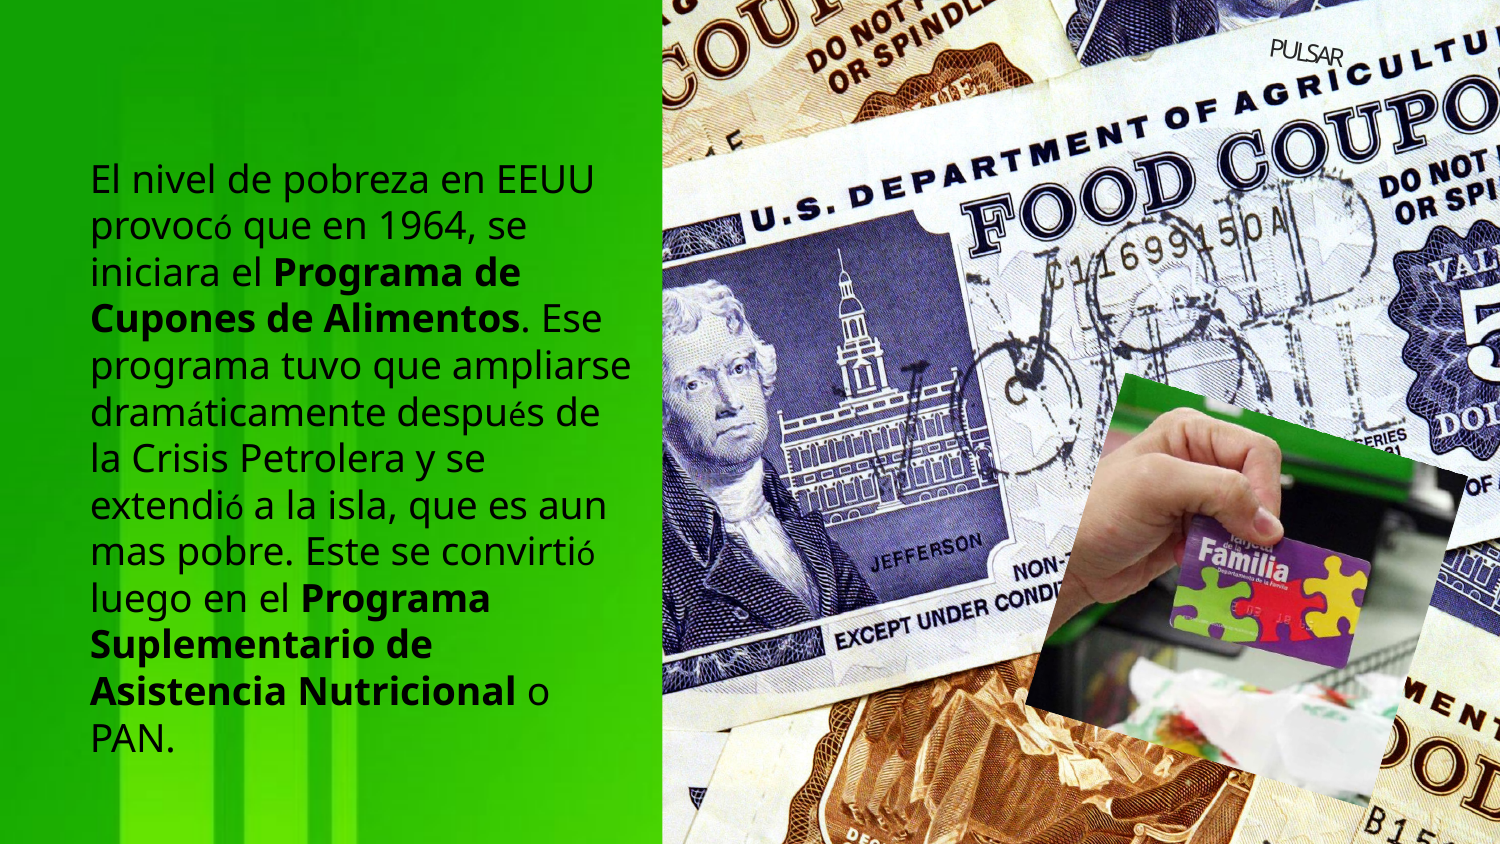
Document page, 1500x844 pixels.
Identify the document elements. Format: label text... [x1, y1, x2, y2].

text_box El nivel de pobreza en EEUU provocó que en 1964, se iniciara el Programa de Cupones de Alimentos. Ese programa tuvo que ampliarse dramáticamente después de la Crisis Petrolera y se extendió a la isla, que es aun mas pobre. Este se convirtió luego en el Programa Suplementario de Asistencia Nutricional o PAN. [75, 146, 650, 772]
picture [0, 0, 1500, 844]
